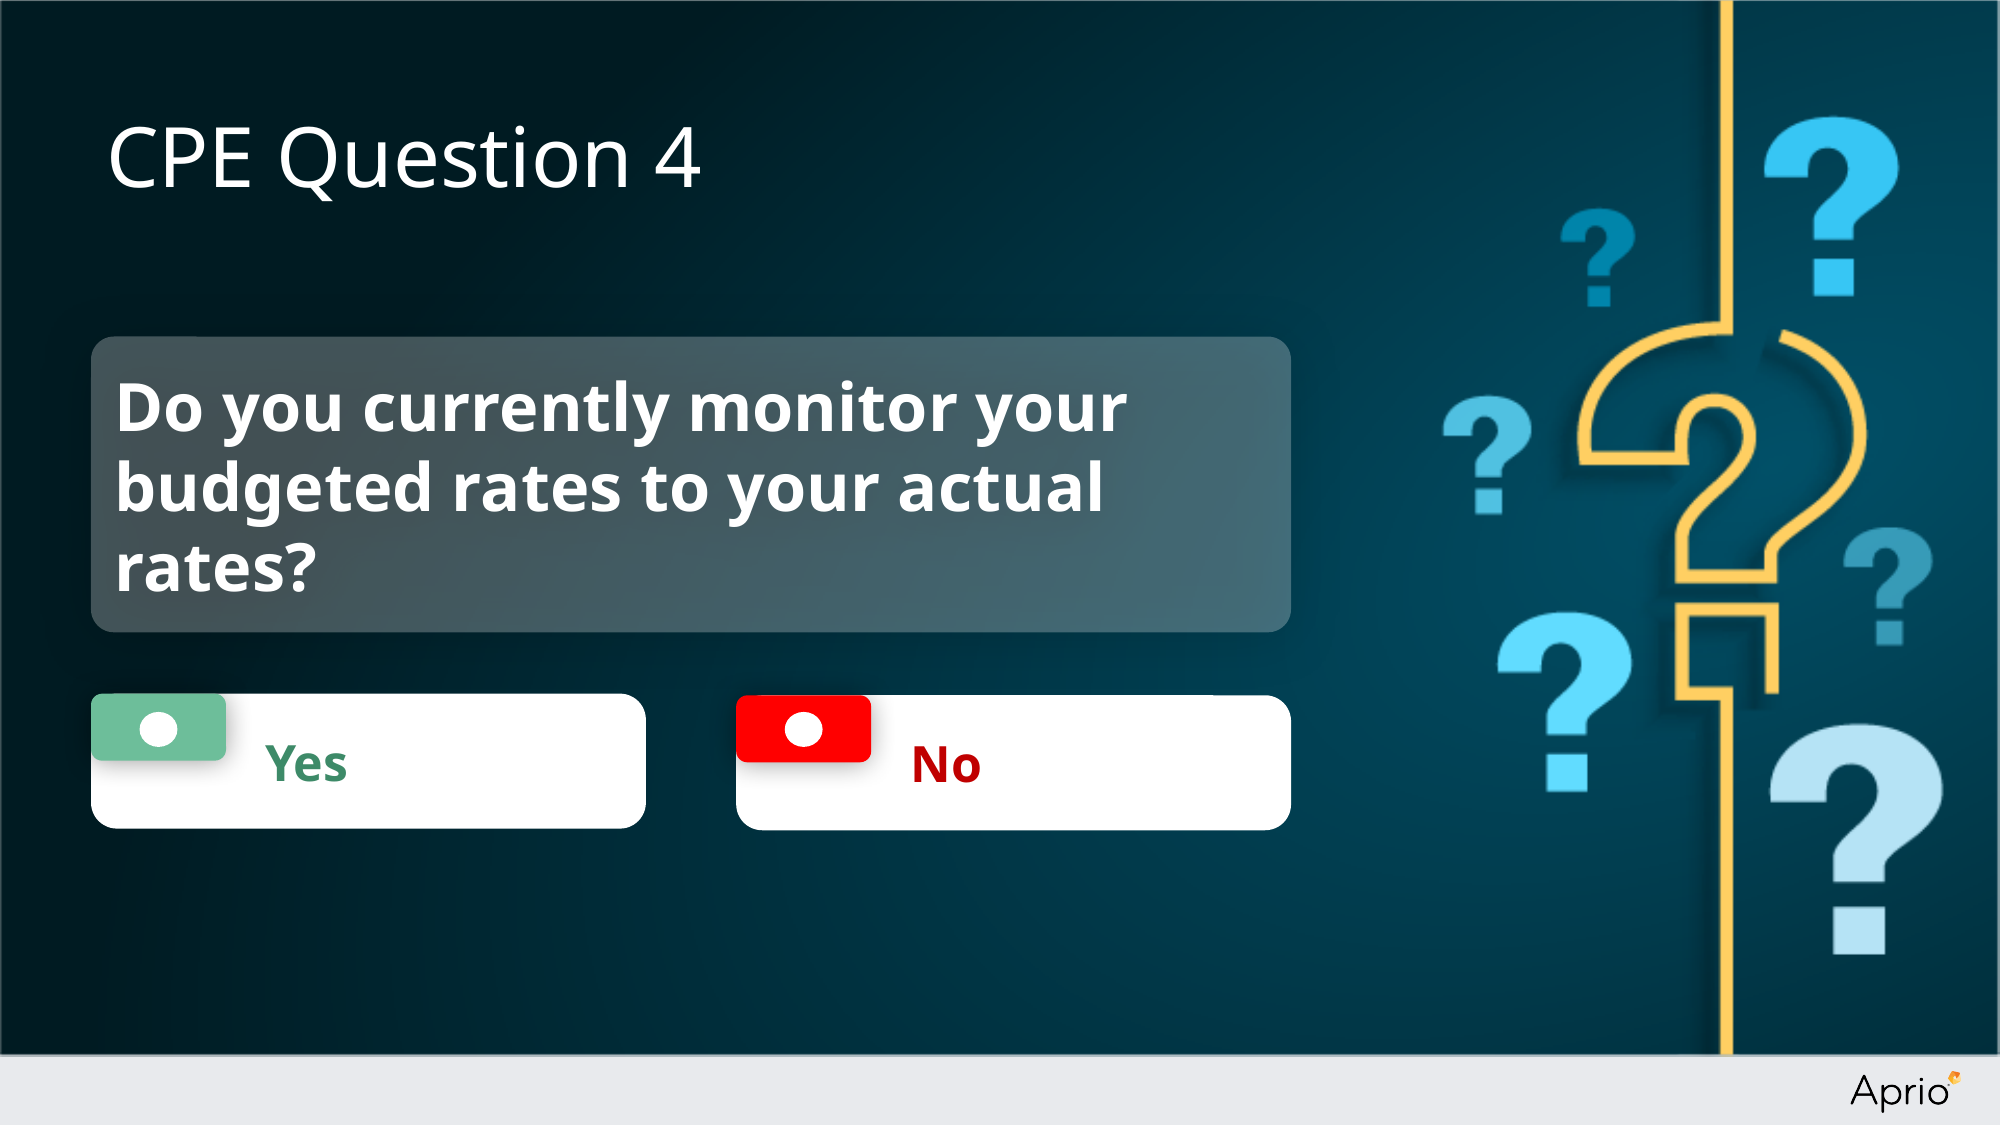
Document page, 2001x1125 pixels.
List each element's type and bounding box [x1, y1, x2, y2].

picture [1840, 1071, 1961, 1117]
picture [0, 0, 2000, 1057]
text_box [90, 336, 1291, 831]
